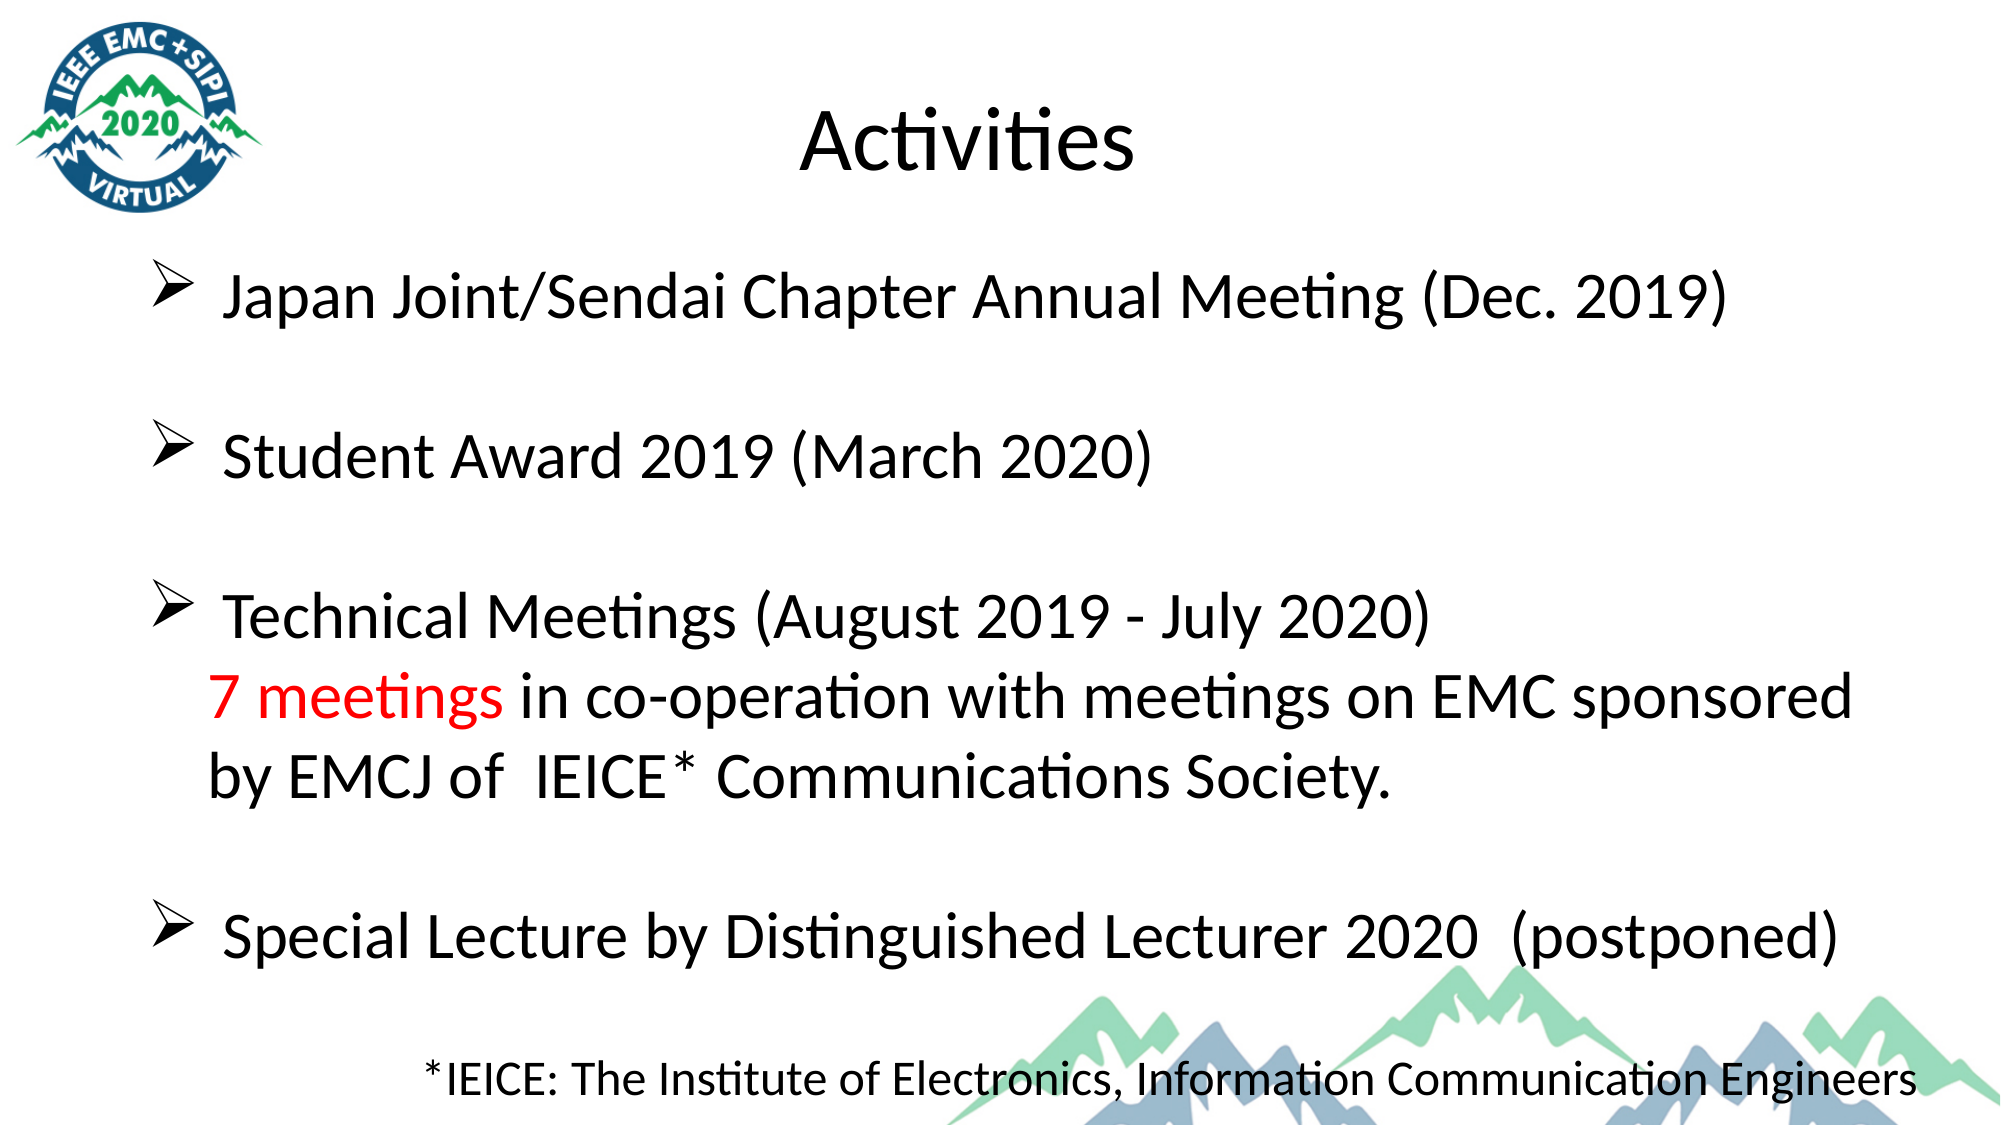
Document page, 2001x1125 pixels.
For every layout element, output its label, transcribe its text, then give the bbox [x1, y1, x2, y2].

text_box Activities [784, 71, 1153, 196]
text_box Japan Joint/Sendai Chapter Annual Meeting (Dec. 2019) Student Award 2019 (March 2020) Technical Meetings (August 2019 - July 2020) 7 meetings in co-operation with meetings on EMC sponsored by EMCJ of IEICE* Communications Society. Special Lecture by Distinguished Lecturer 2020 (postponed) [57, 244, 1983, 979]
picture [0, 0, 2001, 1125]
text_box *IEICE: The Institute of Electronics, Information Communication Engineers [405, 1038, 2000, 1114]
